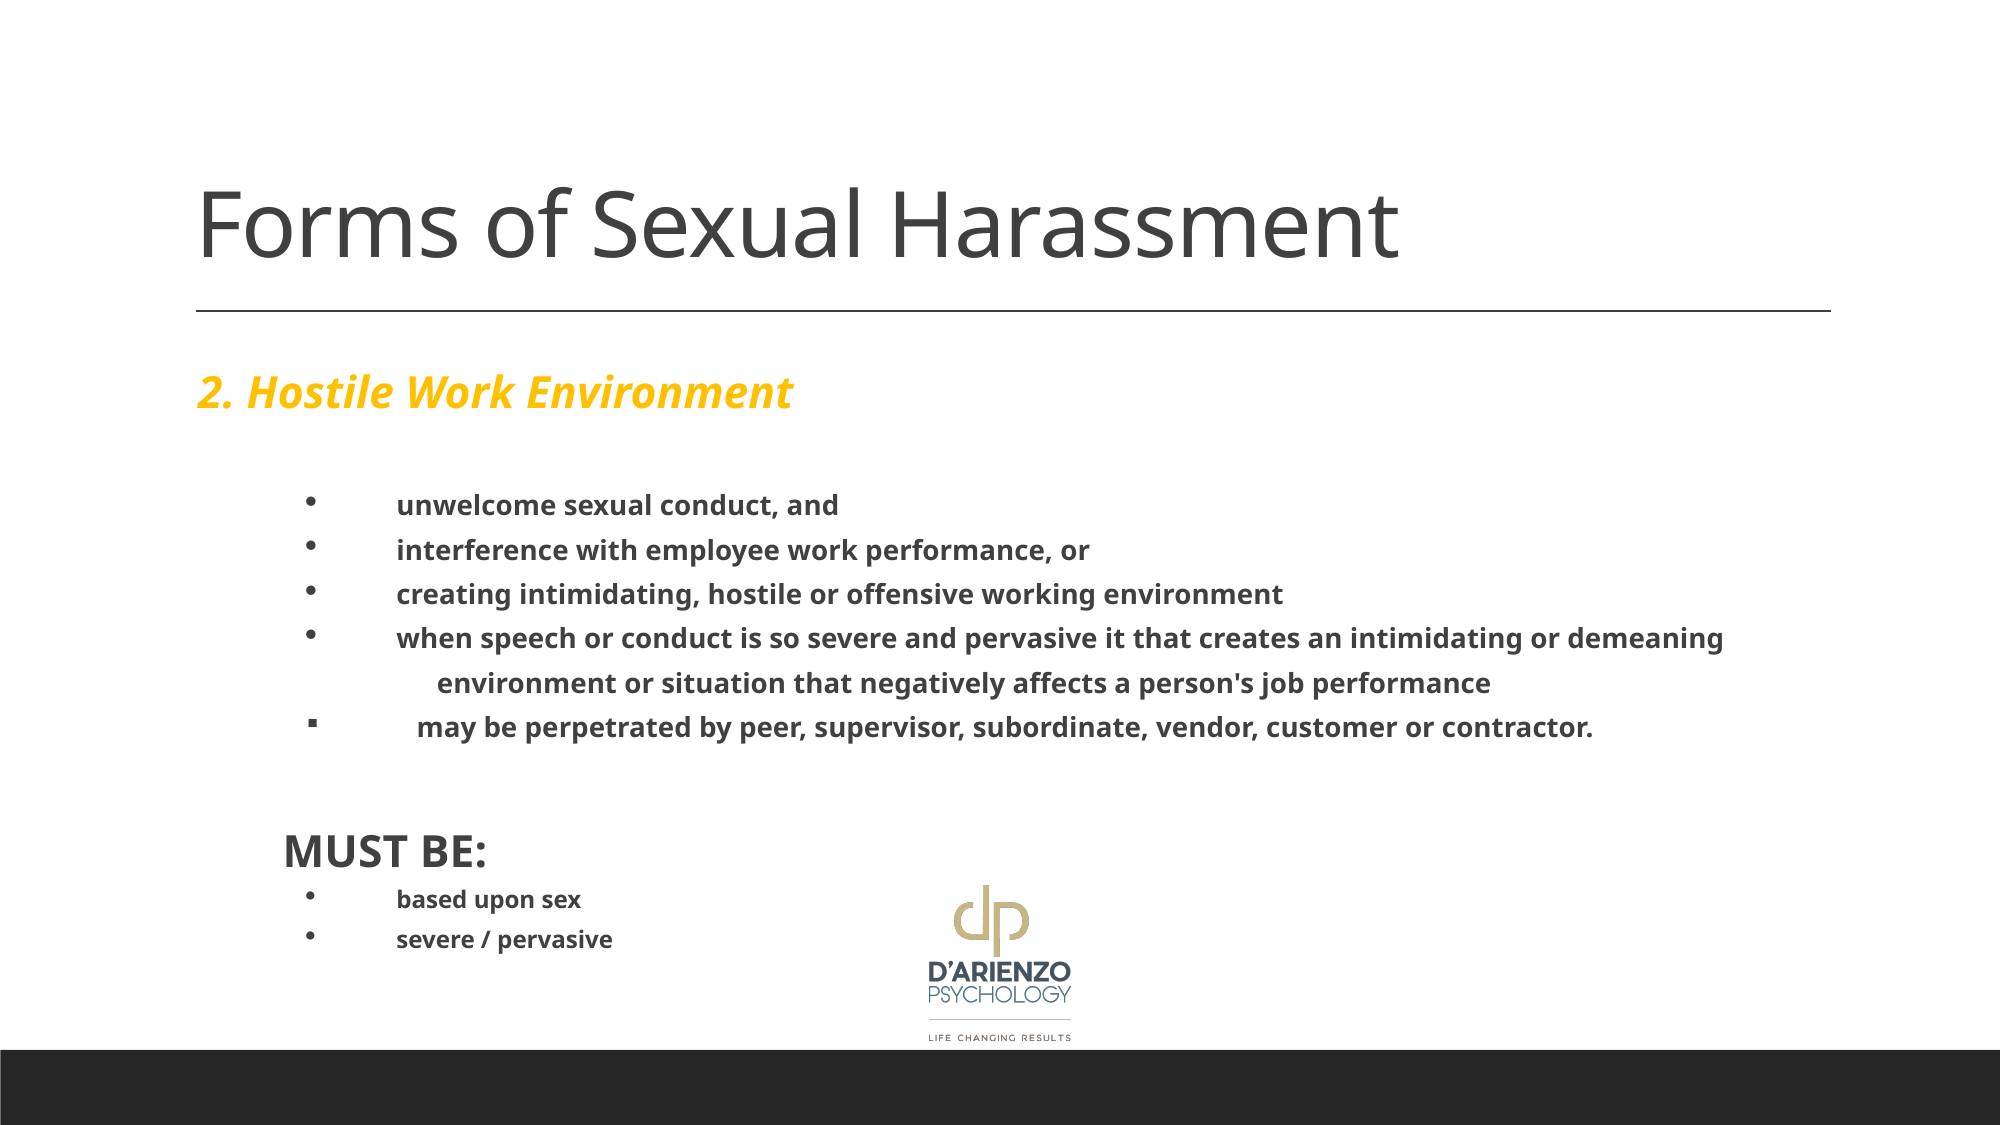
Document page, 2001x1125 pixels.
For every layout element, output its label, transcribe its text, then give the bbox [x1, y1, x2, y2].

title Forms of Sexual Harassment [180, 47, 1830, 285]
picture [919, 874, 1081, 1051]
list 2. Hostile Work Environment unwelcome sexual conduct, and interference with employee work performance, or creating intimidating, hostile or offensive working environment when speech or conduct is so severe and pervasive it that creates an intimidating or demeaning environment or situation that negatively affects a person's job performance may be perpetrated by peer, supervisor, subordinate, vendor, customer or contractor. MUST BE: based upon sex severe / pervasive [180, 345, 1830, 963]
